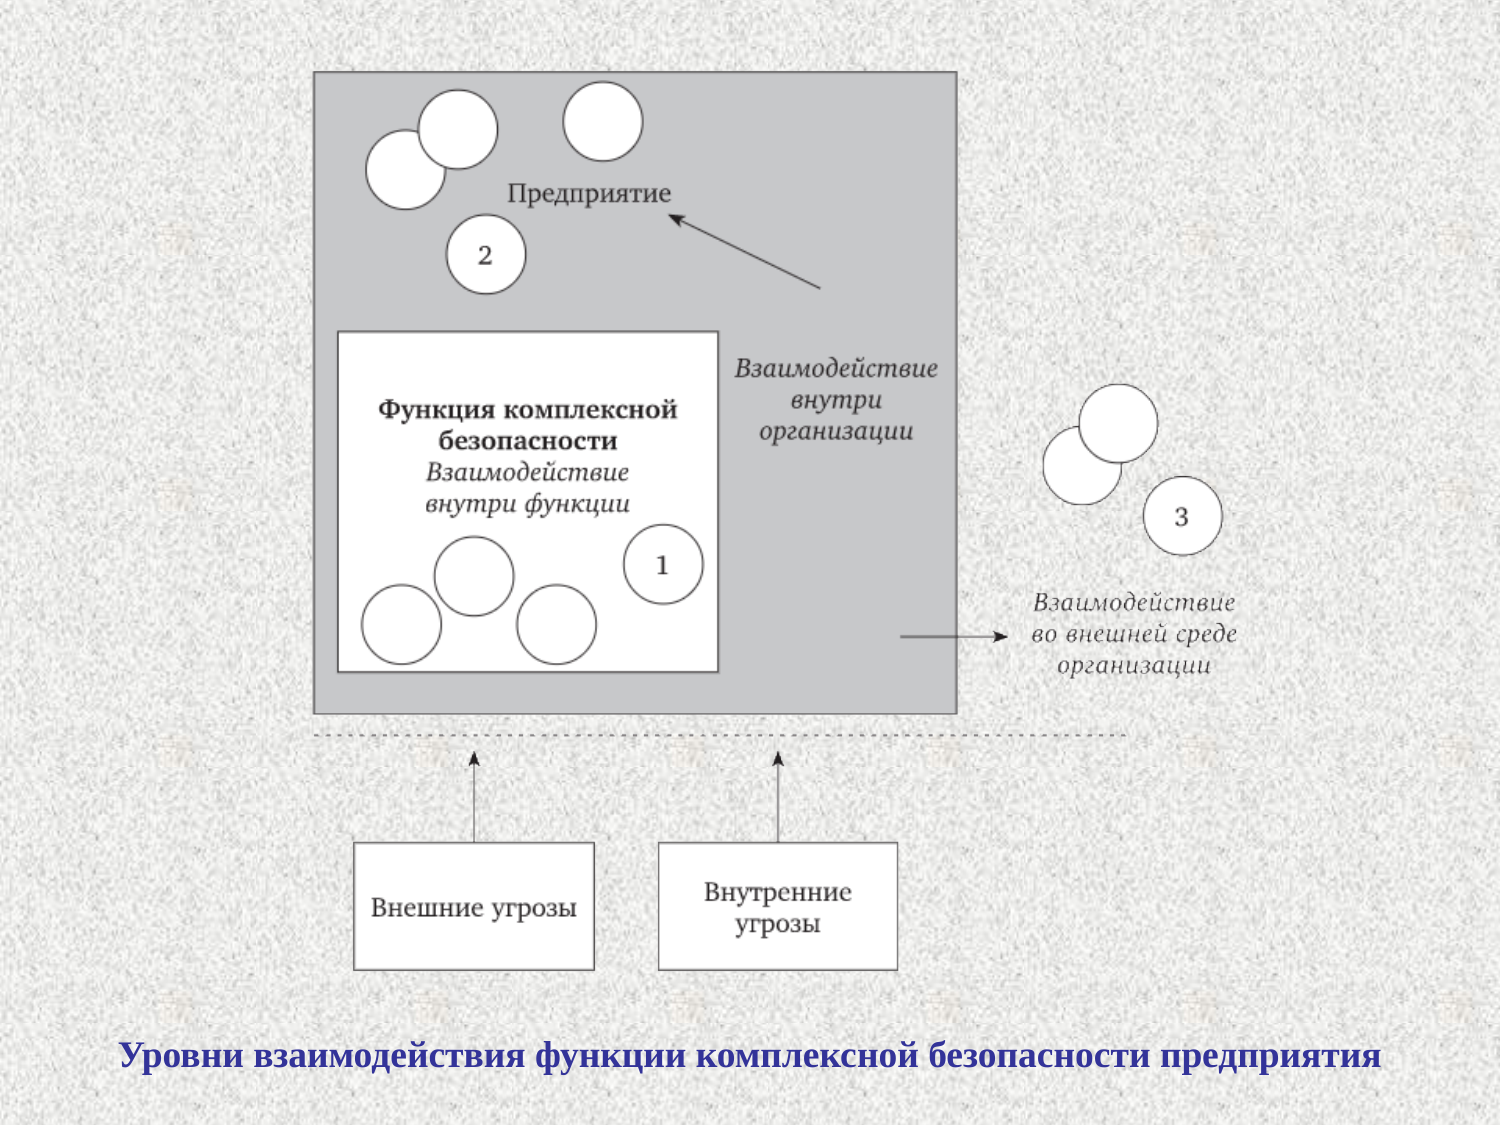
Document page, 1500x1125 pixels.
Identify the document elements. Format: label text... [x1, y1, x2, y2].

picture [0, 0, 1500, 1125]
text_box Уровни взаимодействия функции комплексной безопасности предприятия [41, 1023, 1459, 1083]
